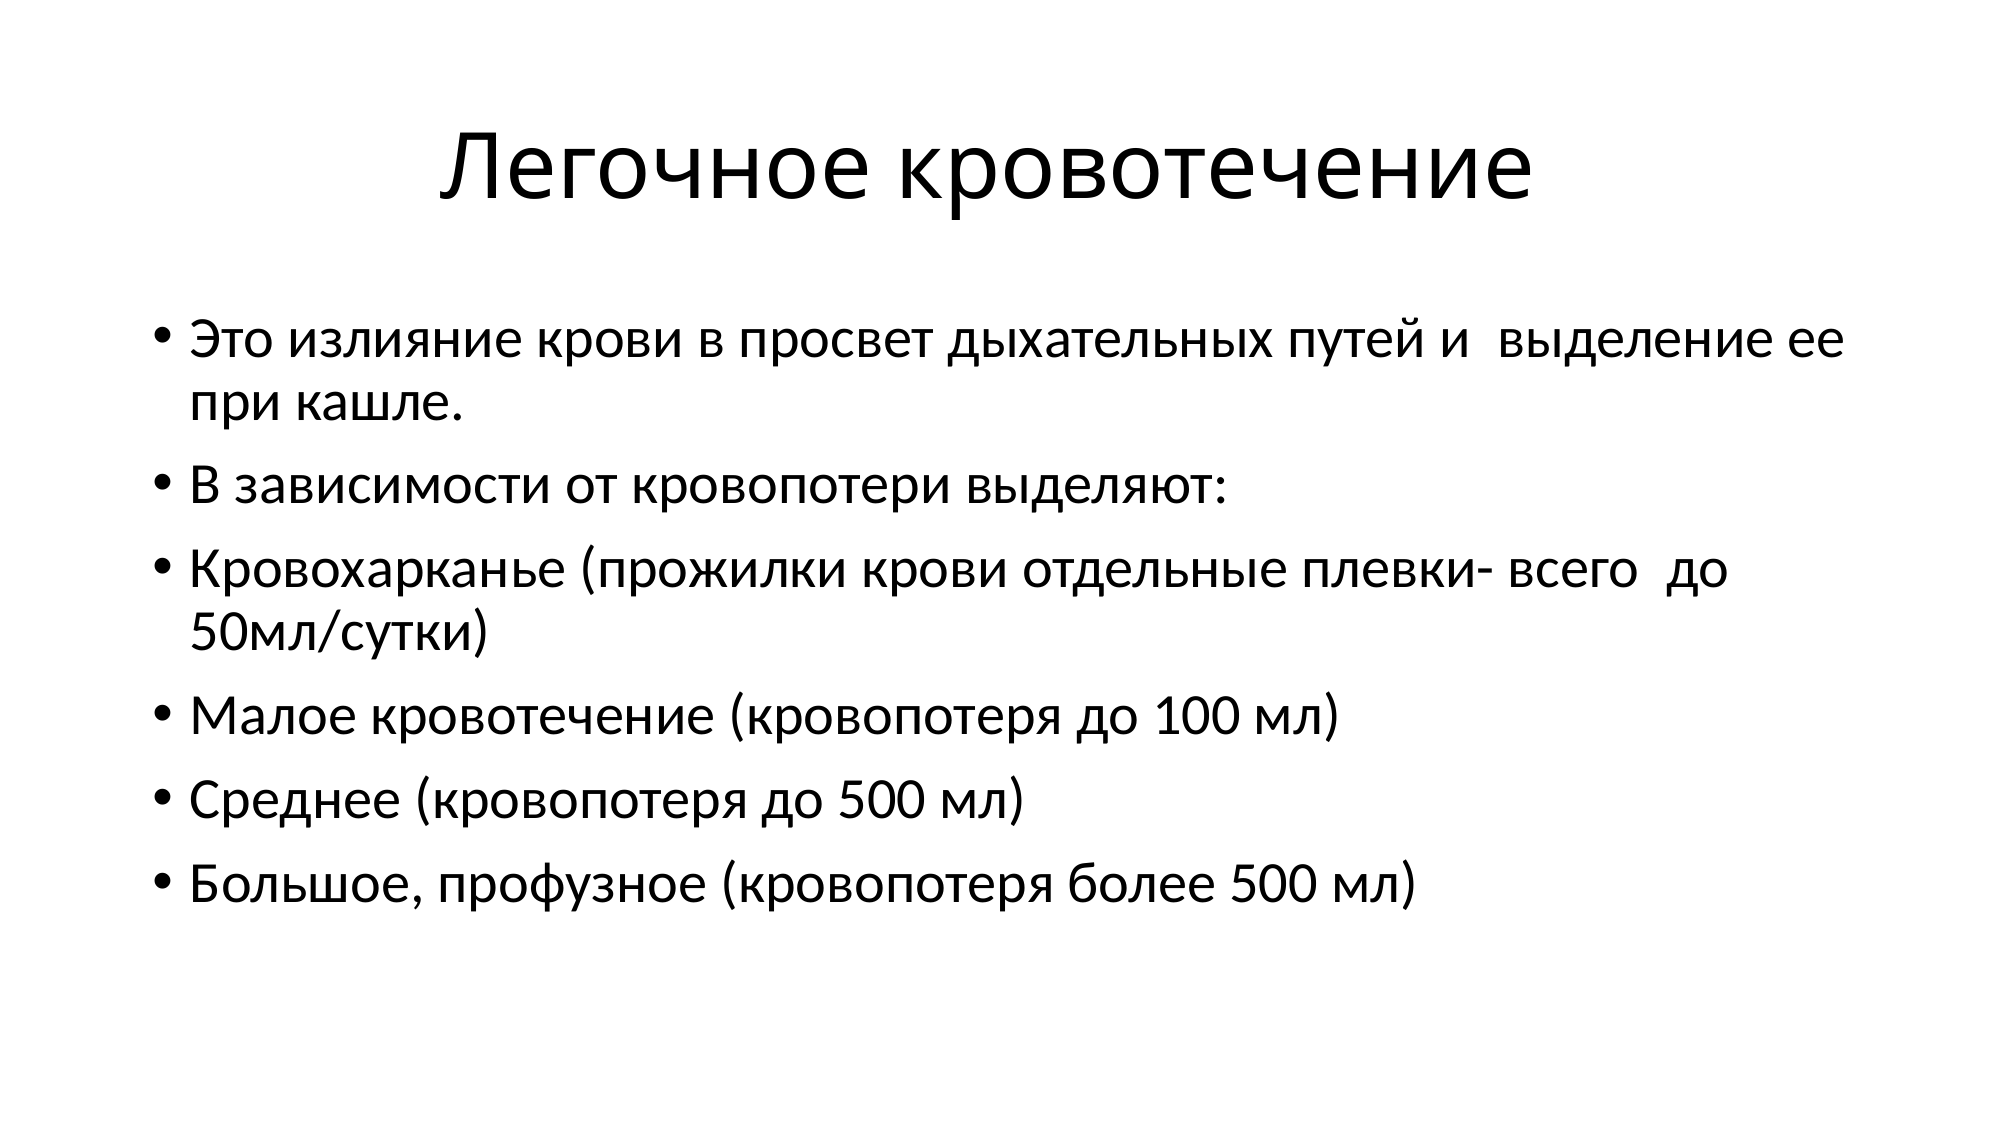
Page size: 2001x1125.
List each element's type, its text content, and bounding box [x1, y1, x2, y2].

list Это излияние крови в просвет дыхательных путей и выделение ее при кашле. В зависимости от кровопотери выделяют: Кровохарканье (прожилки крови отдельные плевки- всего до 50мл/сутки) Малое кровотечение (кровопотеря до 100 мл) Среднее (кровопотеря до 500 мл) Большое, профузное (кровопотеря более 500 мл) [137, 299, 1863, 1014]
title Легочное кровотечение [137, 59, 1863, 278]
